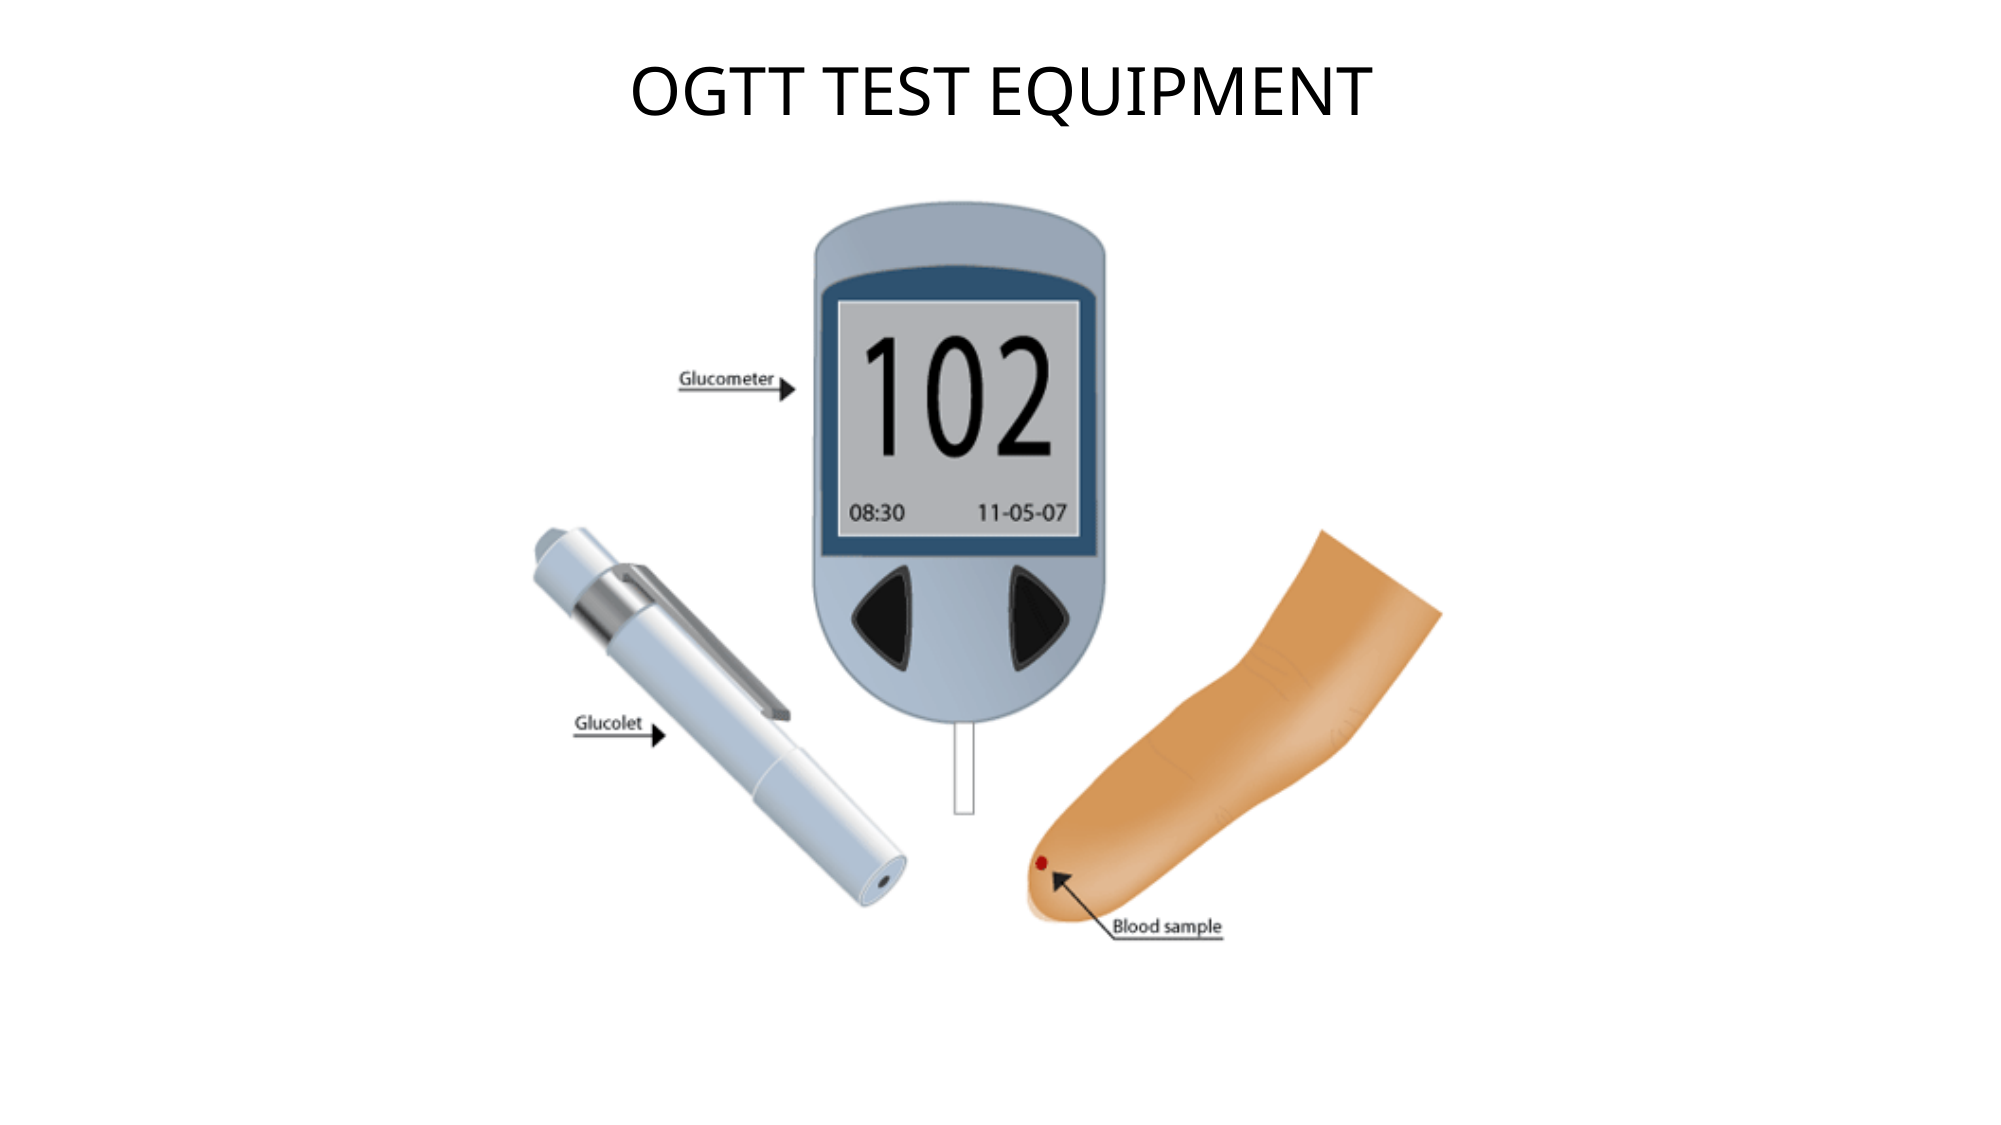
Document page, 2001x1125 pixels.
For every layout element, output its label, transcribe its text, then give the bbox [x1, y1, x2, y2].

picture [492, 196, 1458, 952]
title OGTT TEST EQUIPMENT [326, 0, 1677, 188]
